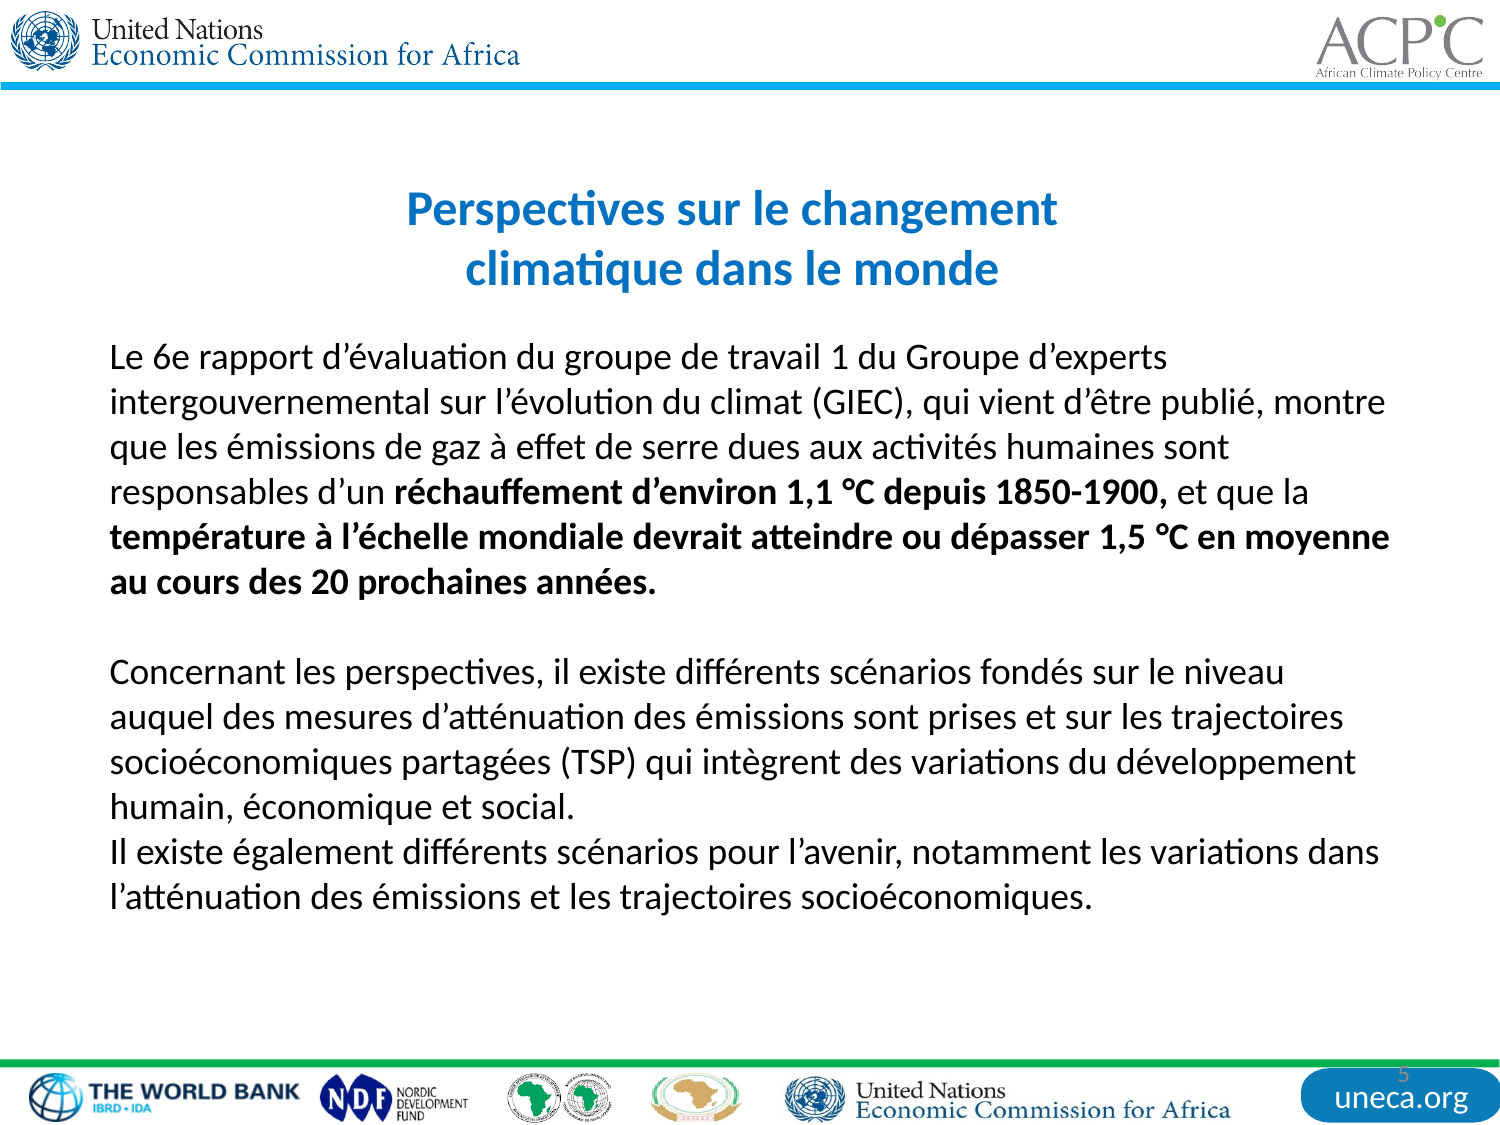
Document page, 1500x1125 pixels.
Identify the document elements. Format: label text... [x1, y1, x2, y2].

picture [780, 1074, 1235, 1124]
picture [651, 1072, 741, 1122]
picture [11, 11, 520, 71]
text_box Perspectives sur le changement climatique dans le monde [292, 168, 1173, 279]
picture [1312, 11, 1489, 81]
text_box Le 6e rapport d’évaluation du groupe de travail 1 du Groupe d’experts intergouvernemental sur l’évolution du climat (GIEC), qui vient d’être publié, montre que les émissions de gaz à effet de serre dues aux activités humaines sont responsables d’un réchauffement d’environ 1,1 °C depuis 1850-1900, et que la température à l’échelle mondiale devrait atteindre ou dépasser 1,5 °C en moyenne au cours des 20 prochaines années. Concernant les perspectives, il existe différents scénarios fondés sur le niveau auquel des mesures d’atténuation des émissions sont prises et sur les trajectoires socioéconomiques partagées (TSP) qui intègrent des variations du développement humain, économique et social. Il existe également différents scénarios pour l’avenir, notamment les variations dans l’atténuation des émissions et les trajectoires socioéconomiques. [94, 279, 1406, 1015]
picture [29, 1073, 300, 1122]
picture [319, 1073, 468, 1122]
slide_number 5 [1074, 1042, 1425, 1103]
picture [505, 1071, 614, 1124]
